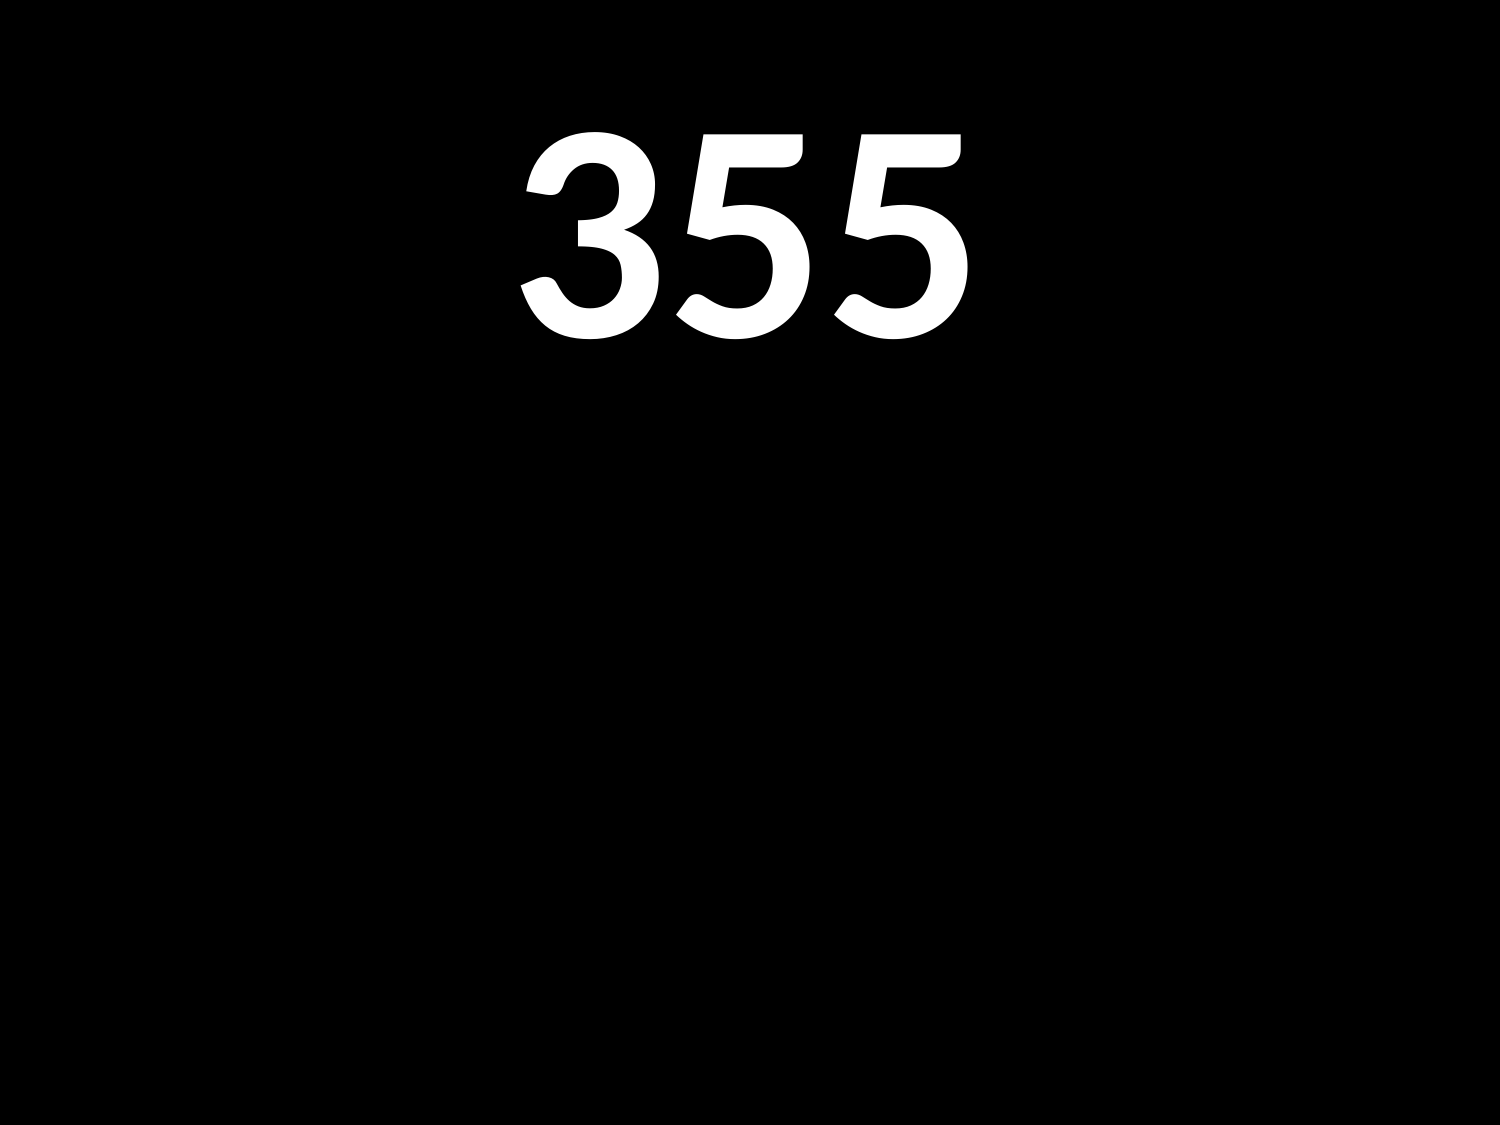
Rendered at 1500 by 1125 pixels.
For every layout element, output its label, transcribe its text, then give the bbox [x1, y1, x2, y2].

text_box 355 [494, 17, 1000, 408]
